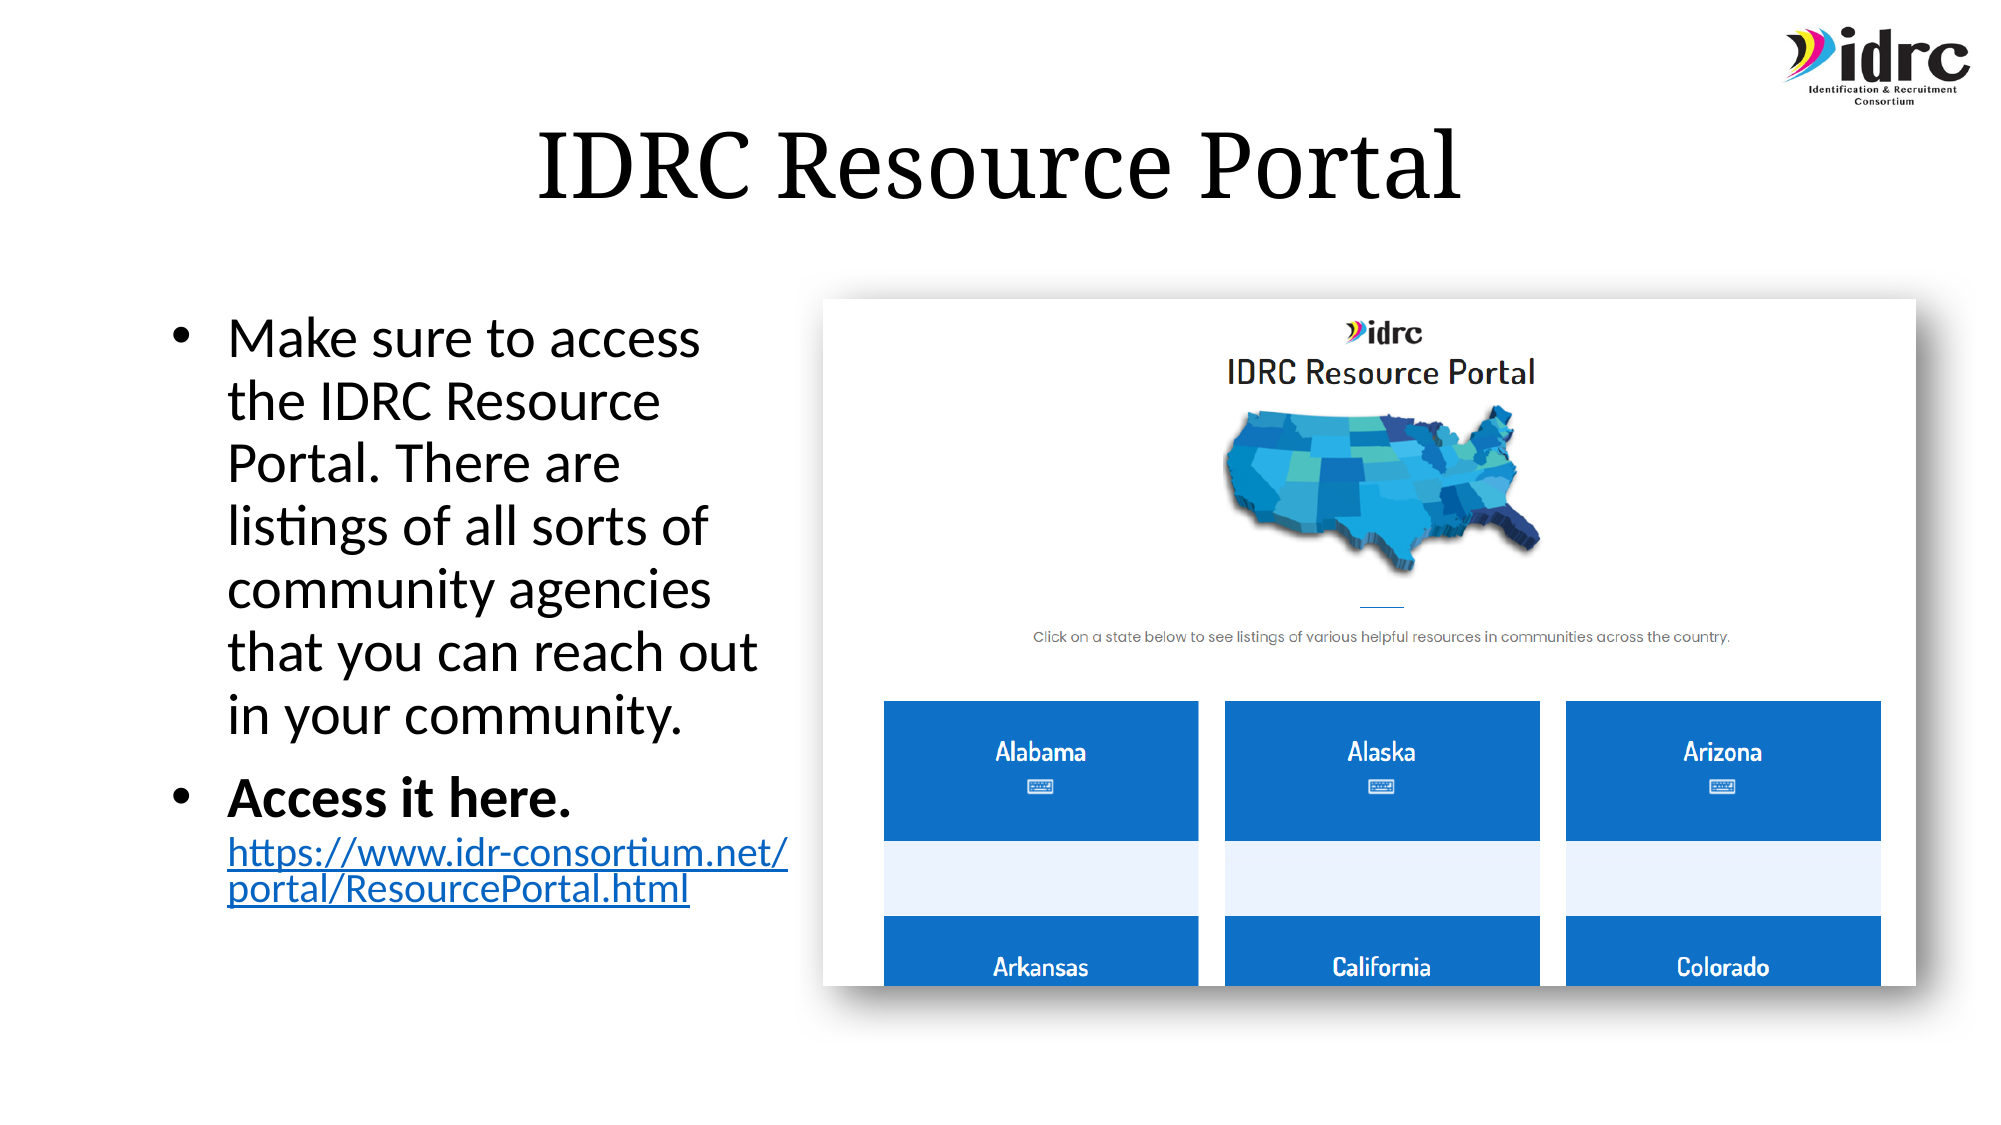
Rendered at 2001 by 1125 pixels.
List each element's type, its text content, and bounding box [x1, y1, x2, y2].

list Make sure to access the IDRC Resource Portal. There are listings of all sorts of community agencies that you can reach out in your community. Access it here. https://www.idr-consortium.net/portal/ResourcePortal.html [137, 299, 805, 1014]
picture [1779, 15, 1983, 119]
picture [823, 299, 1917, 986]
title IDRC Resource Portal [137, 59, 1863, 278]
